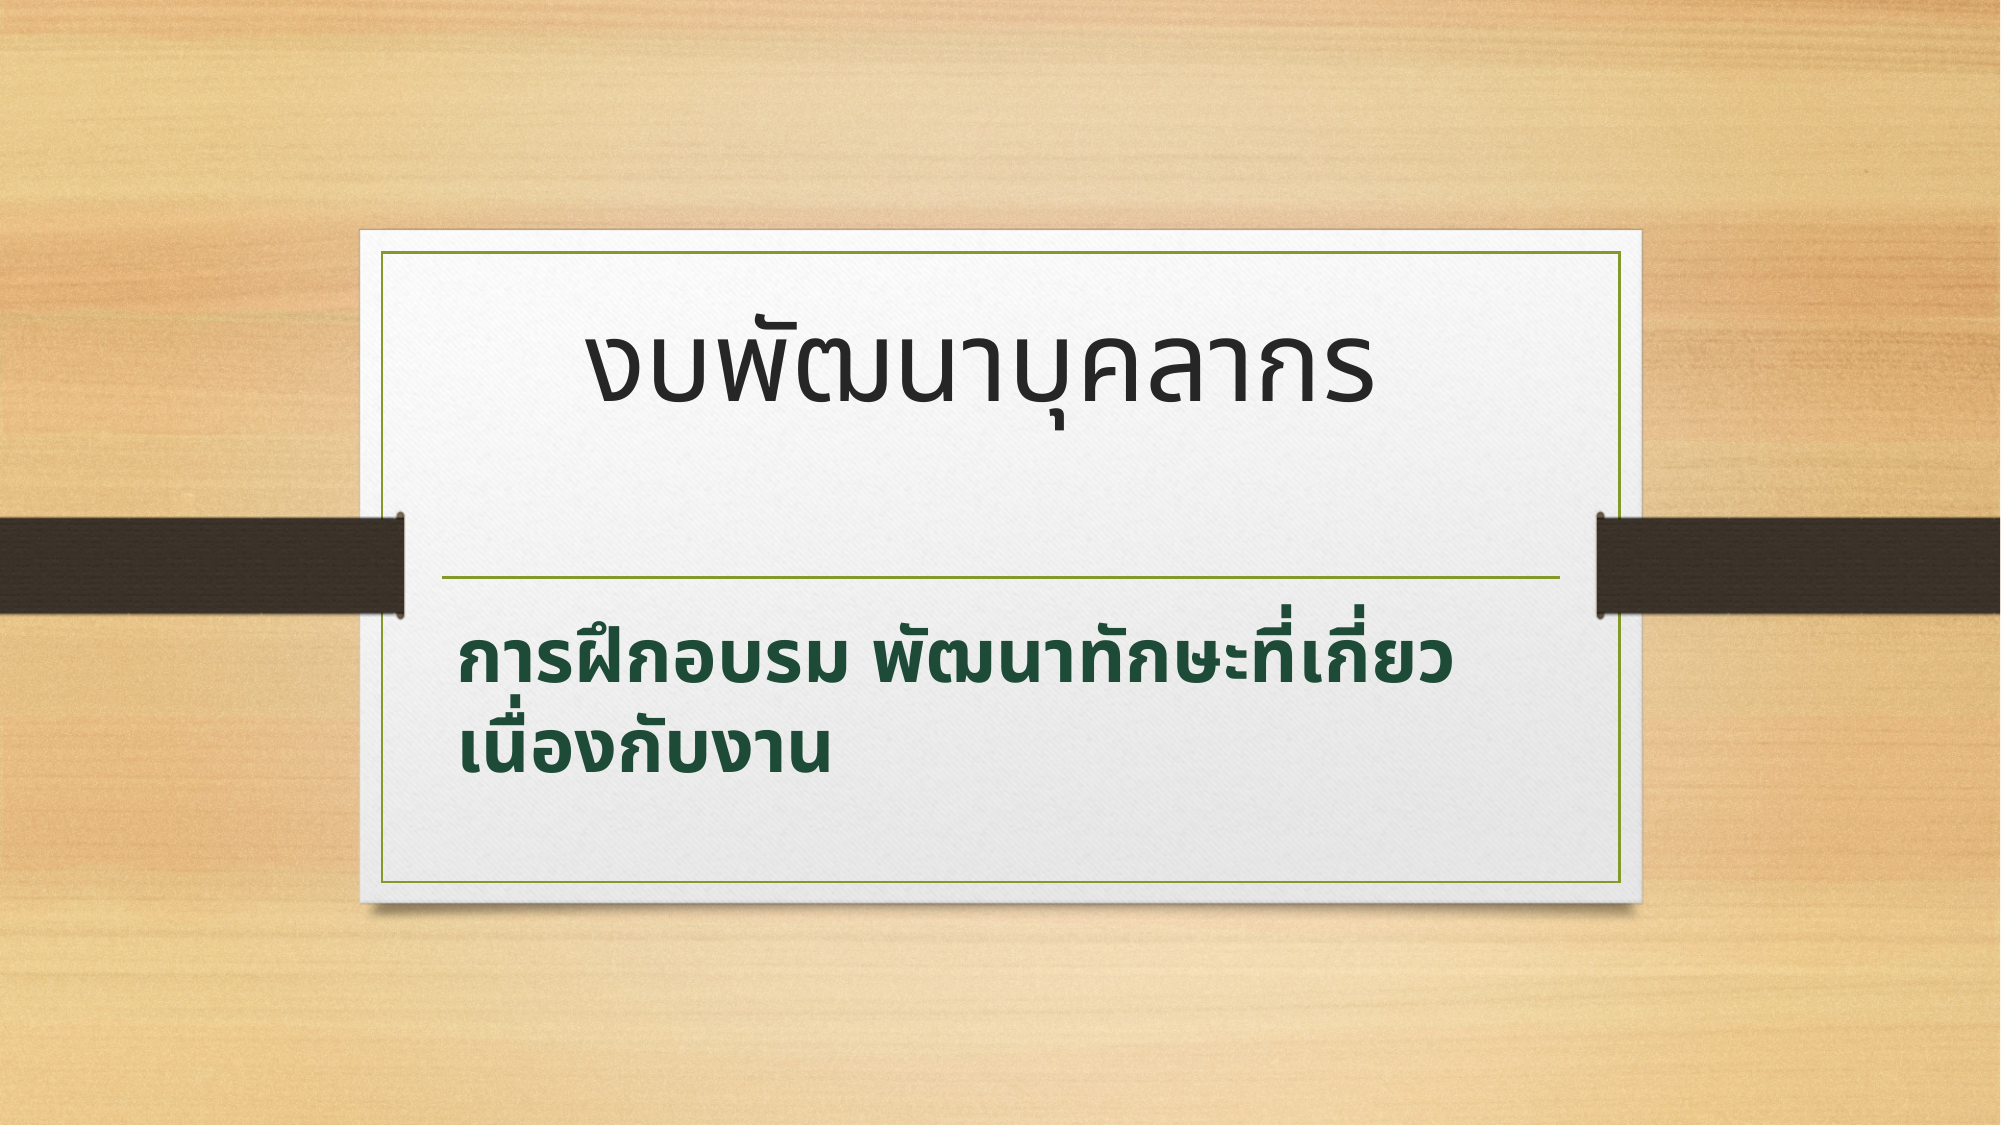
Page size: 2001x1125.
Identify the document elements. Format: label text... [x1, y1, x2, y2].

title งบพัฒนาบุคลากร [422, 308, 1541, 432]
picture [0, 0, 2001, 1125]
subtitle การฝึกอบรม พัฒนาทักษะที่เกี่ยวเนื่องกับงาน [441, 600, 1560, 817]
